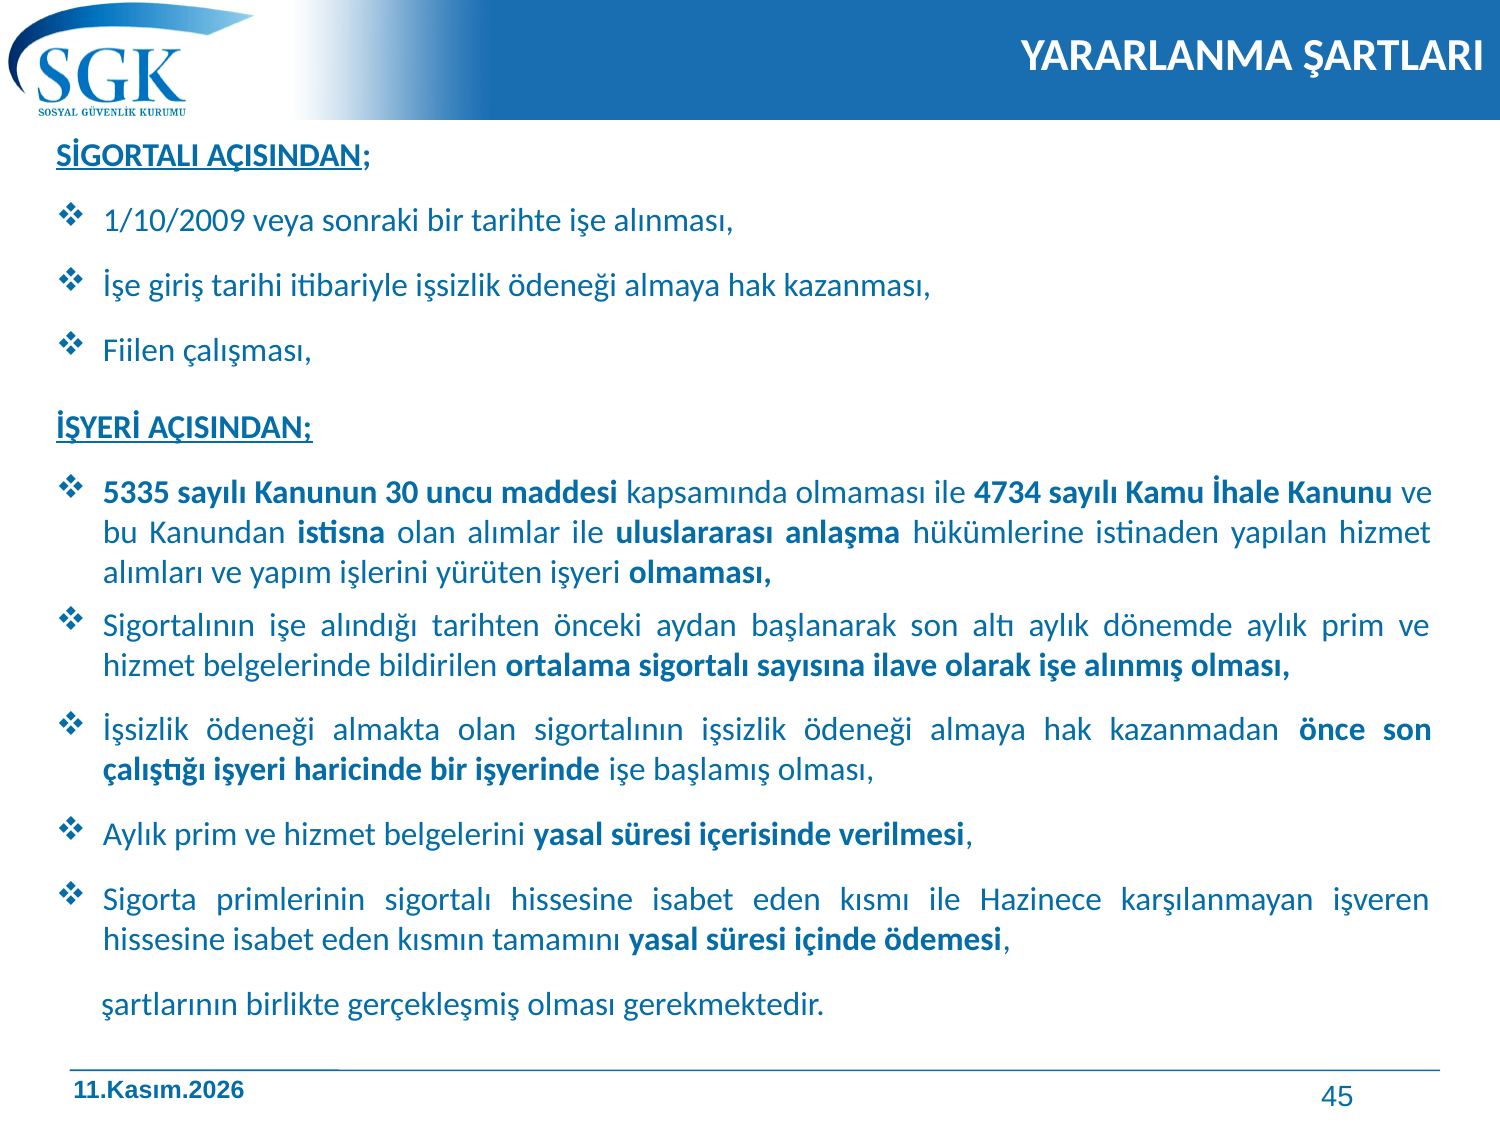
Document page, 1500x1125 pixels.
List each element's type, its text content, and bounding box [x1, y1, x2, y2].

text_box SİGORTALI AÇISINDAN; 1/10/2009 veya sonraki bir tarihte işe alınması, İşe giriş tarihi itibariyle işsizlik ödeneği almaya hak kazanması, Fiilen çalışması, İŞYERİ AÇISINDAN; 5335 sayılı Kanunun 30 uncu maddesi kapsamında olmaması ile 4734 sayılı Kamu İhale Kanunu ve bu Kanundan istisna olan alımlar ile uluslararası anlaşma hükümlerine istinaden yapılan hizmet alımları ve yapım işlerini yürüten işyeri olmaması, Sigortalının işe alındığı tarihten önceki aydan başlanarak son altı aylık dönemde aylık prim ve hizmet belgelerinde bildirilen ortalama sigortalı sayısına ilave olarak işe alınmış olması, İşsizlik ödeneği almakta olan sigortalının işsizlik ödeneği almaya hak kazanmadan önce son çalıştığı işyeri haricinde bir işyerinde işe başlamış olması, Aylık prim ve hizmet belgelerini yasal süresi içerisinde verilmesi, Sigorta primlerinin sigortalı hissesine isabet eden kısmı ile Hazinece karşılanmayan işveren hissesine isabet eden kısmın tamamını yasal süresi içinde ödemesi, şartlarının birlikte gerçekleşmiş olması gerekmektedir. [41, 129, 1447, 1030]
title YARARLANMA ŞARTLARI [421, 0, 1500, 117]
picture [0, 0, 1500, 120]
slide_number [1175, 1071, 1418, 1118]
